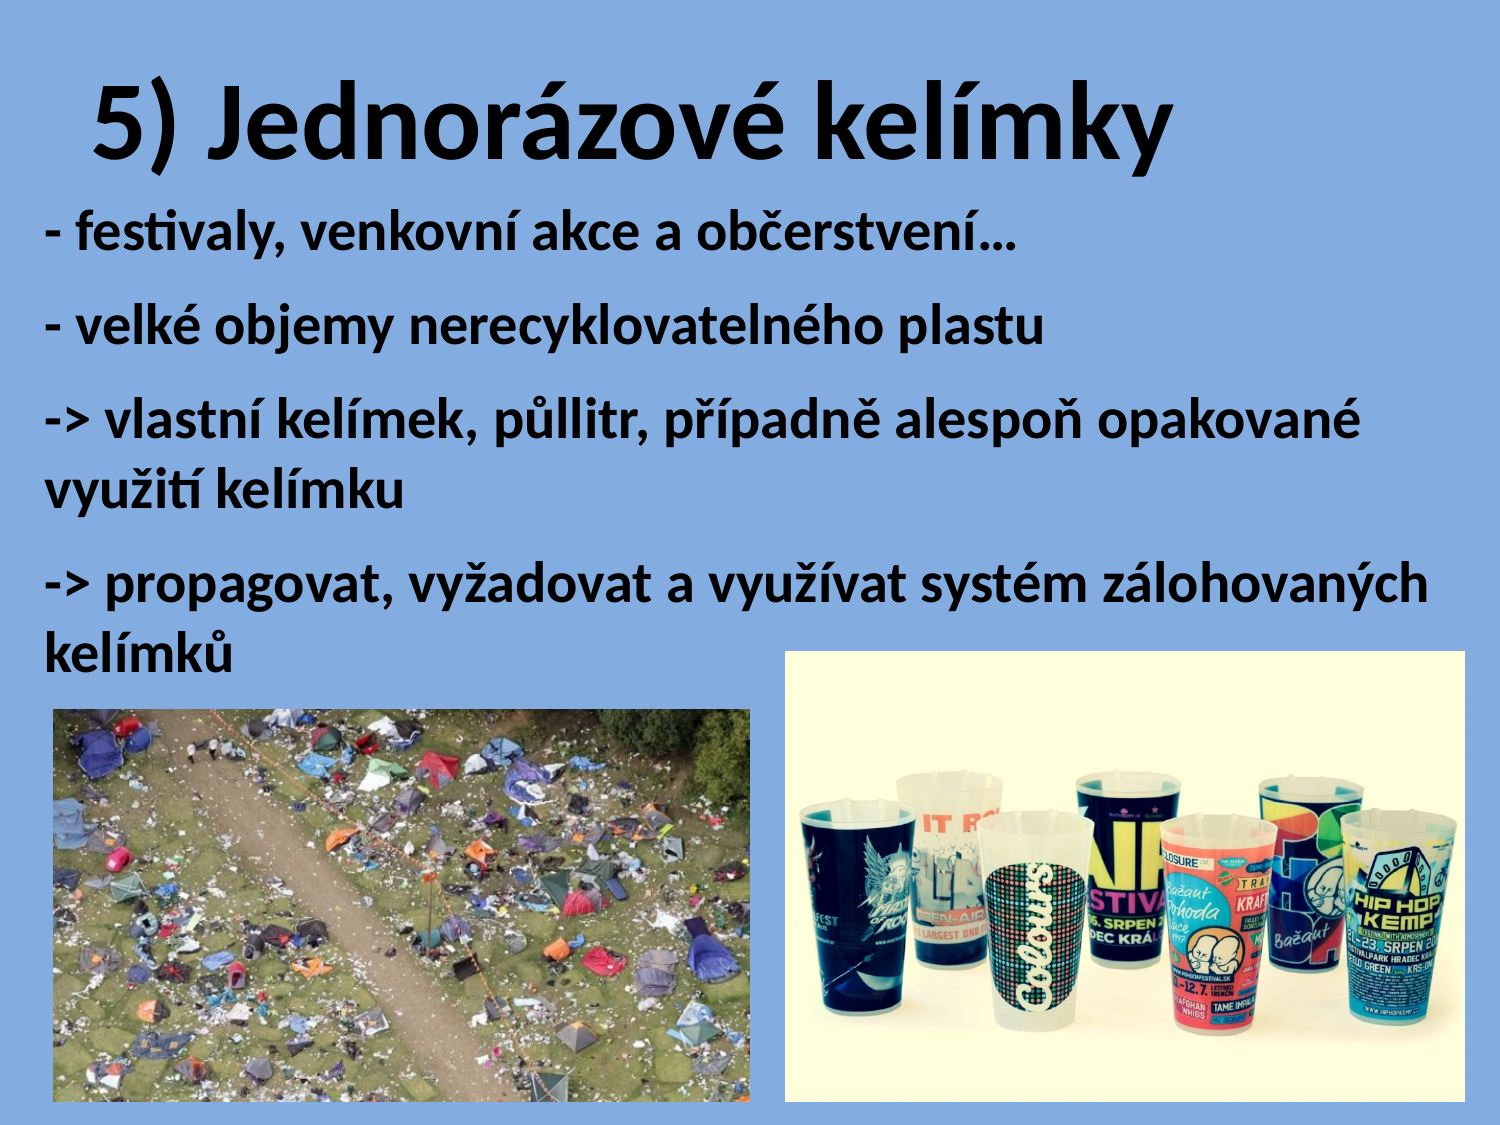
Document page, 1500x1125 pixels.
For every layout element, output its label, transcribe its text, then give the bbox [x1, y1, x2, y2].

list - festivaly, venkovní akce a občerstvení… - velké objemy nerecyklovatelného plastu -> vlastní kelímek, půllitr, případně alespoň opakované využití kelímku -> propagovat, vyžadovat a využívat systém zálohovaných kelímků [29, 184, 1483, 1071]
picture [52, 708, 751, 1102]
picture [785, 651, 1465, 1102]
title 5) Jednorázové kelímky [75, 45, 1459, 184]
